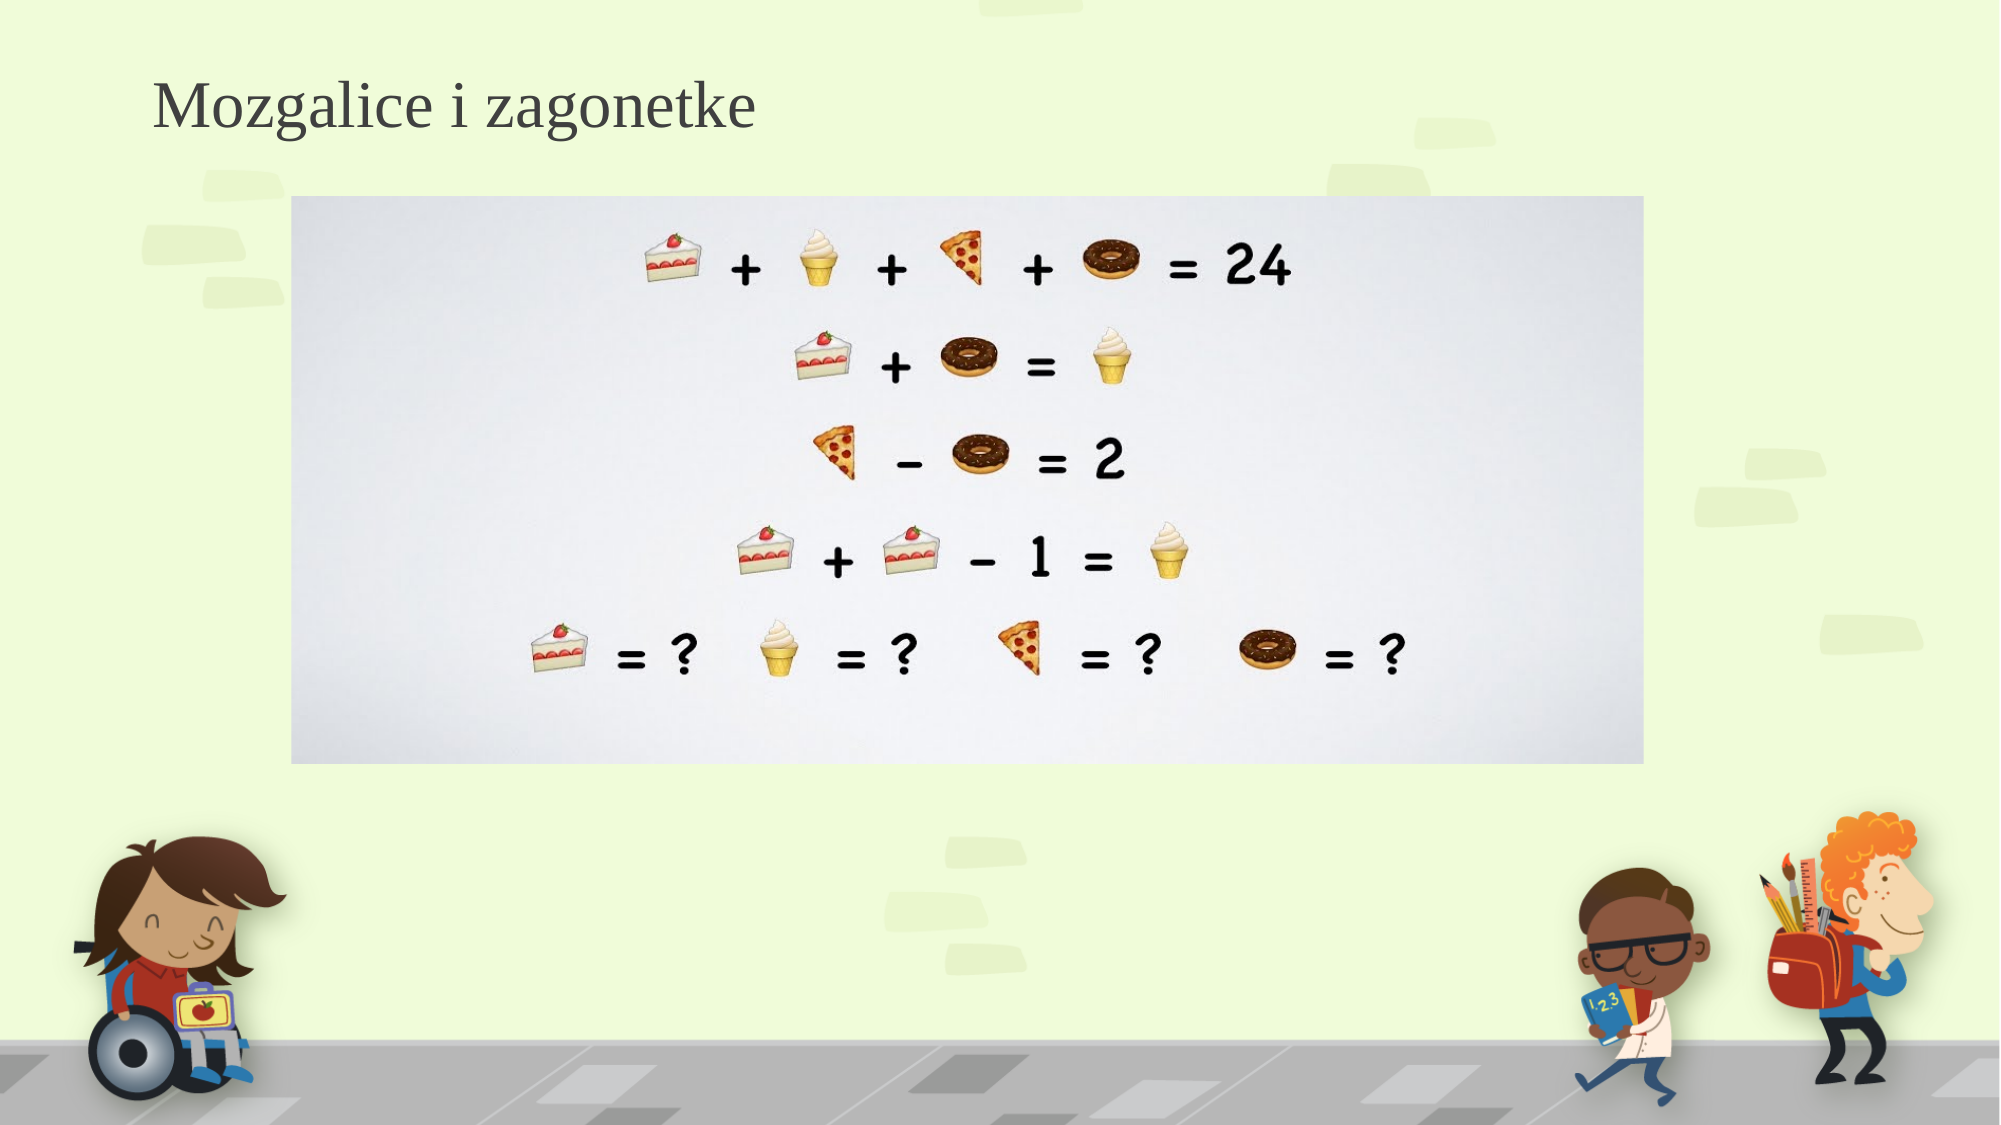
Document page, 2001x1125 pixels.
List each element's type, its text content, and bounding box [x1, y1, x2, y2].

picture [0, 0, 2000, 1125]
title Mozgalice i zagonetke [137, 59, 1750, 149]
